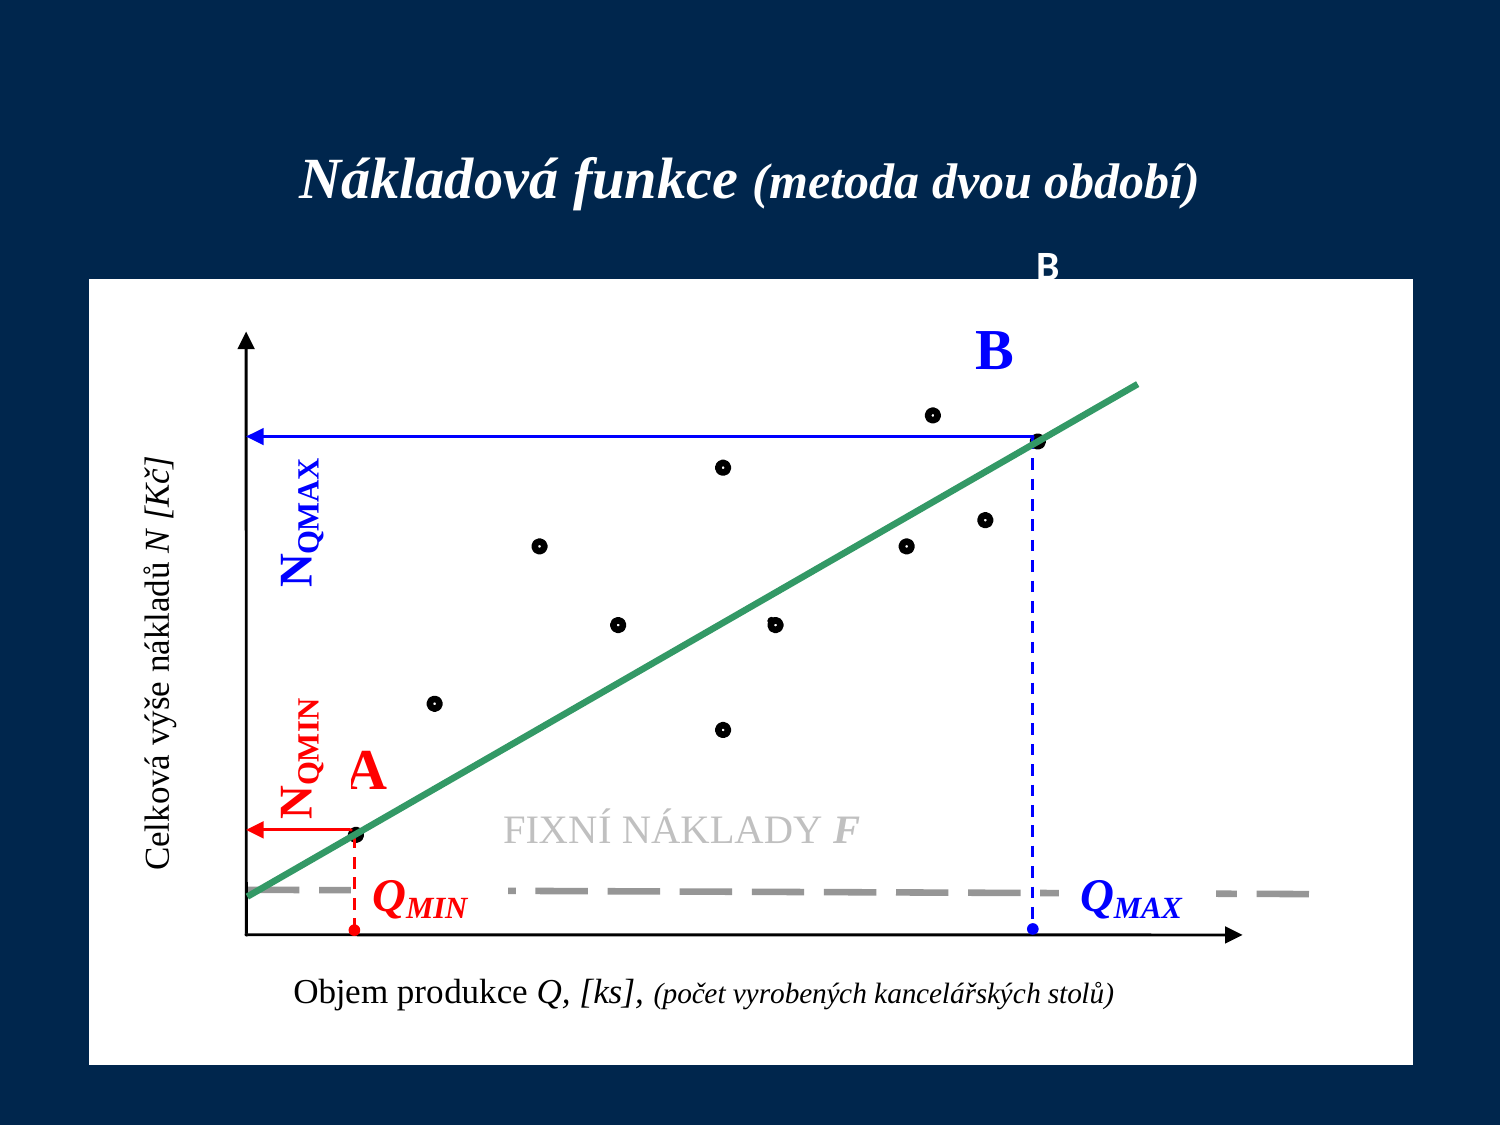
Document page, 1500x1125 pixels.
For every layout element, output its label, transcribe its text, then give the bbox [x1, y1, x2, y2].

text_box B [1021, 231, 1152, 277]
title Nákladová funkce (metoda dvou období) [74, 62, 1426, 288]
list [88, 278, 1414, 1066]
